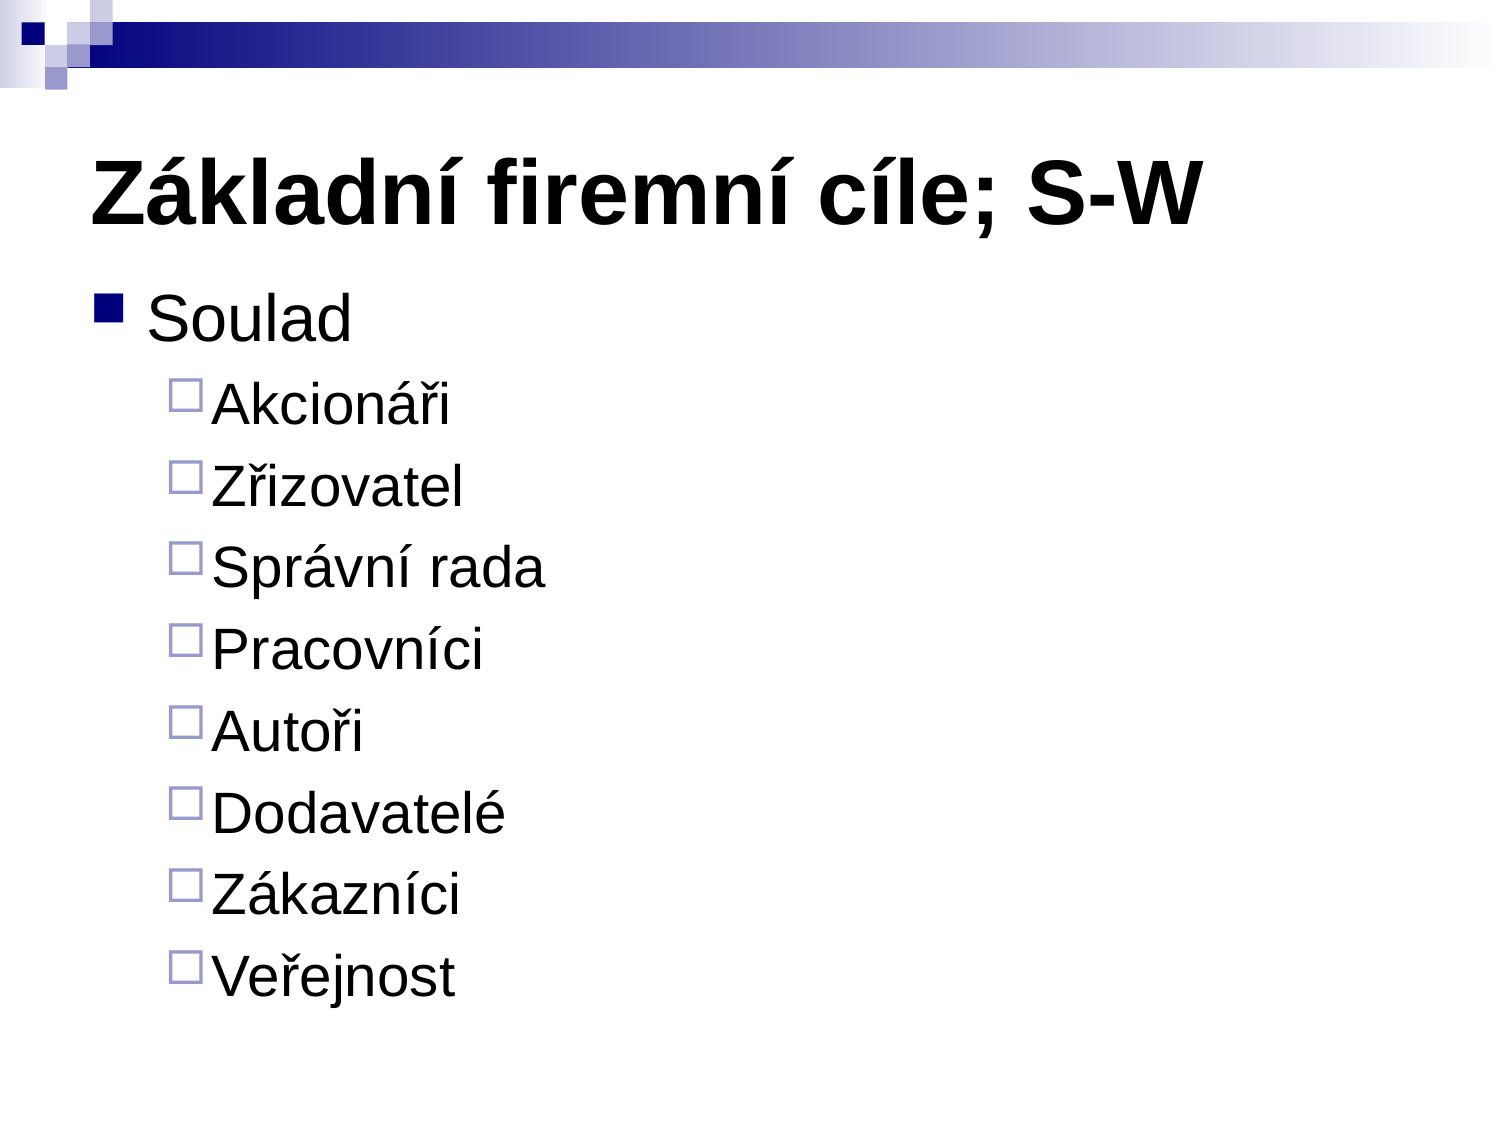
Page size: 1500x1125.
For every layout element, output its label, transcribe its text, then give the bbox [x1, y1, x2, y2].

list Soulad Akcionáři Zřizovatel Správní rada Pracovníci Autoři Dodavatelé Zákazníci Veřejnost [74, 266, 1426, 963]
title Základní firemní cíle; S-W [74, 74, 1426, 266]
